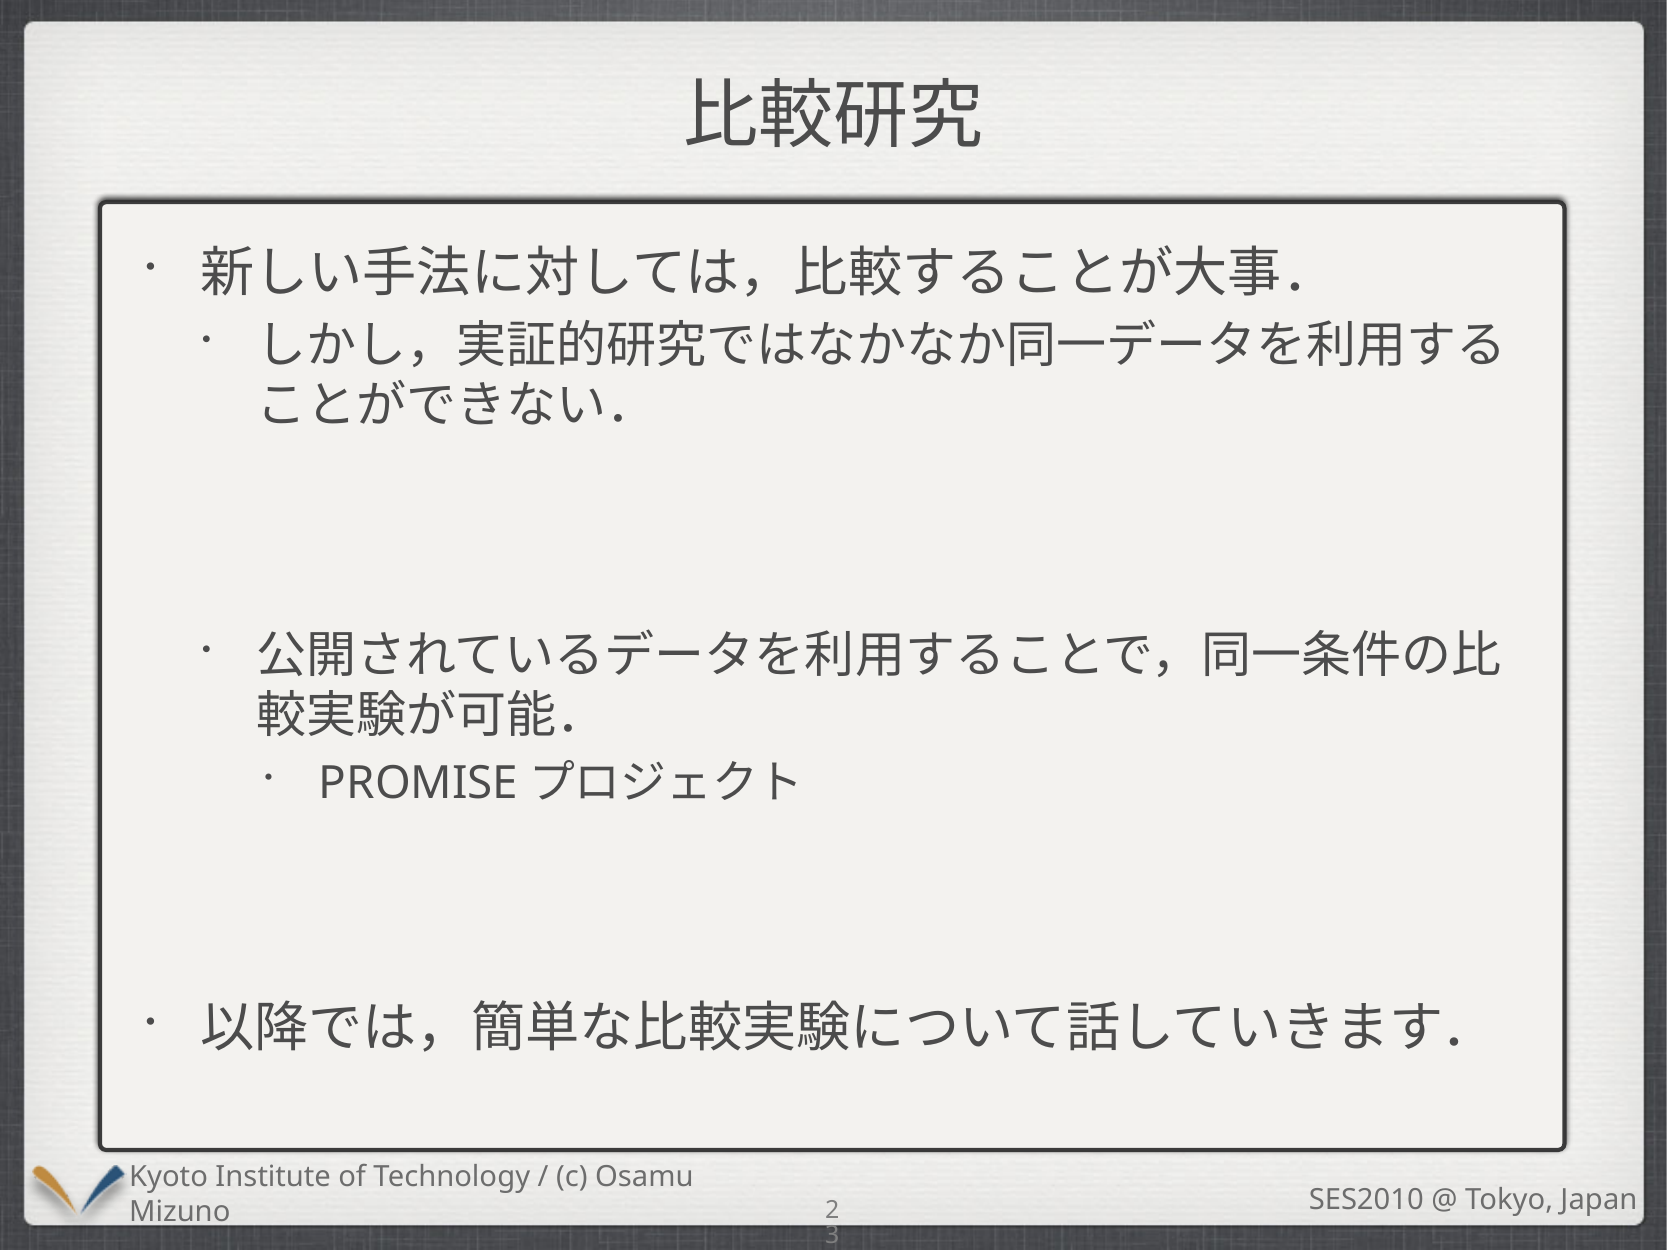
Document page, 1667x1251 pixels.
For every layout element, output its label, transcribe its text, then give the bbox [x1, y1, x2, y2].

list 新しい手法に対しては，比較することが大事． しかし，実証的研究ではなかなか同一データを利用することができない． 公開されているデータを利用することで，同一条件の比較実験が可能． PROMISEプロジェクト 以降では，簡単な比較実験について話していきます． [139, 230, 1528, 1134]
title 比較研究 [139, 32, 1528, 203]
slide_number 23 [809, 1185, 855, 1235]
picture [0, 0, 1667, 1250]
